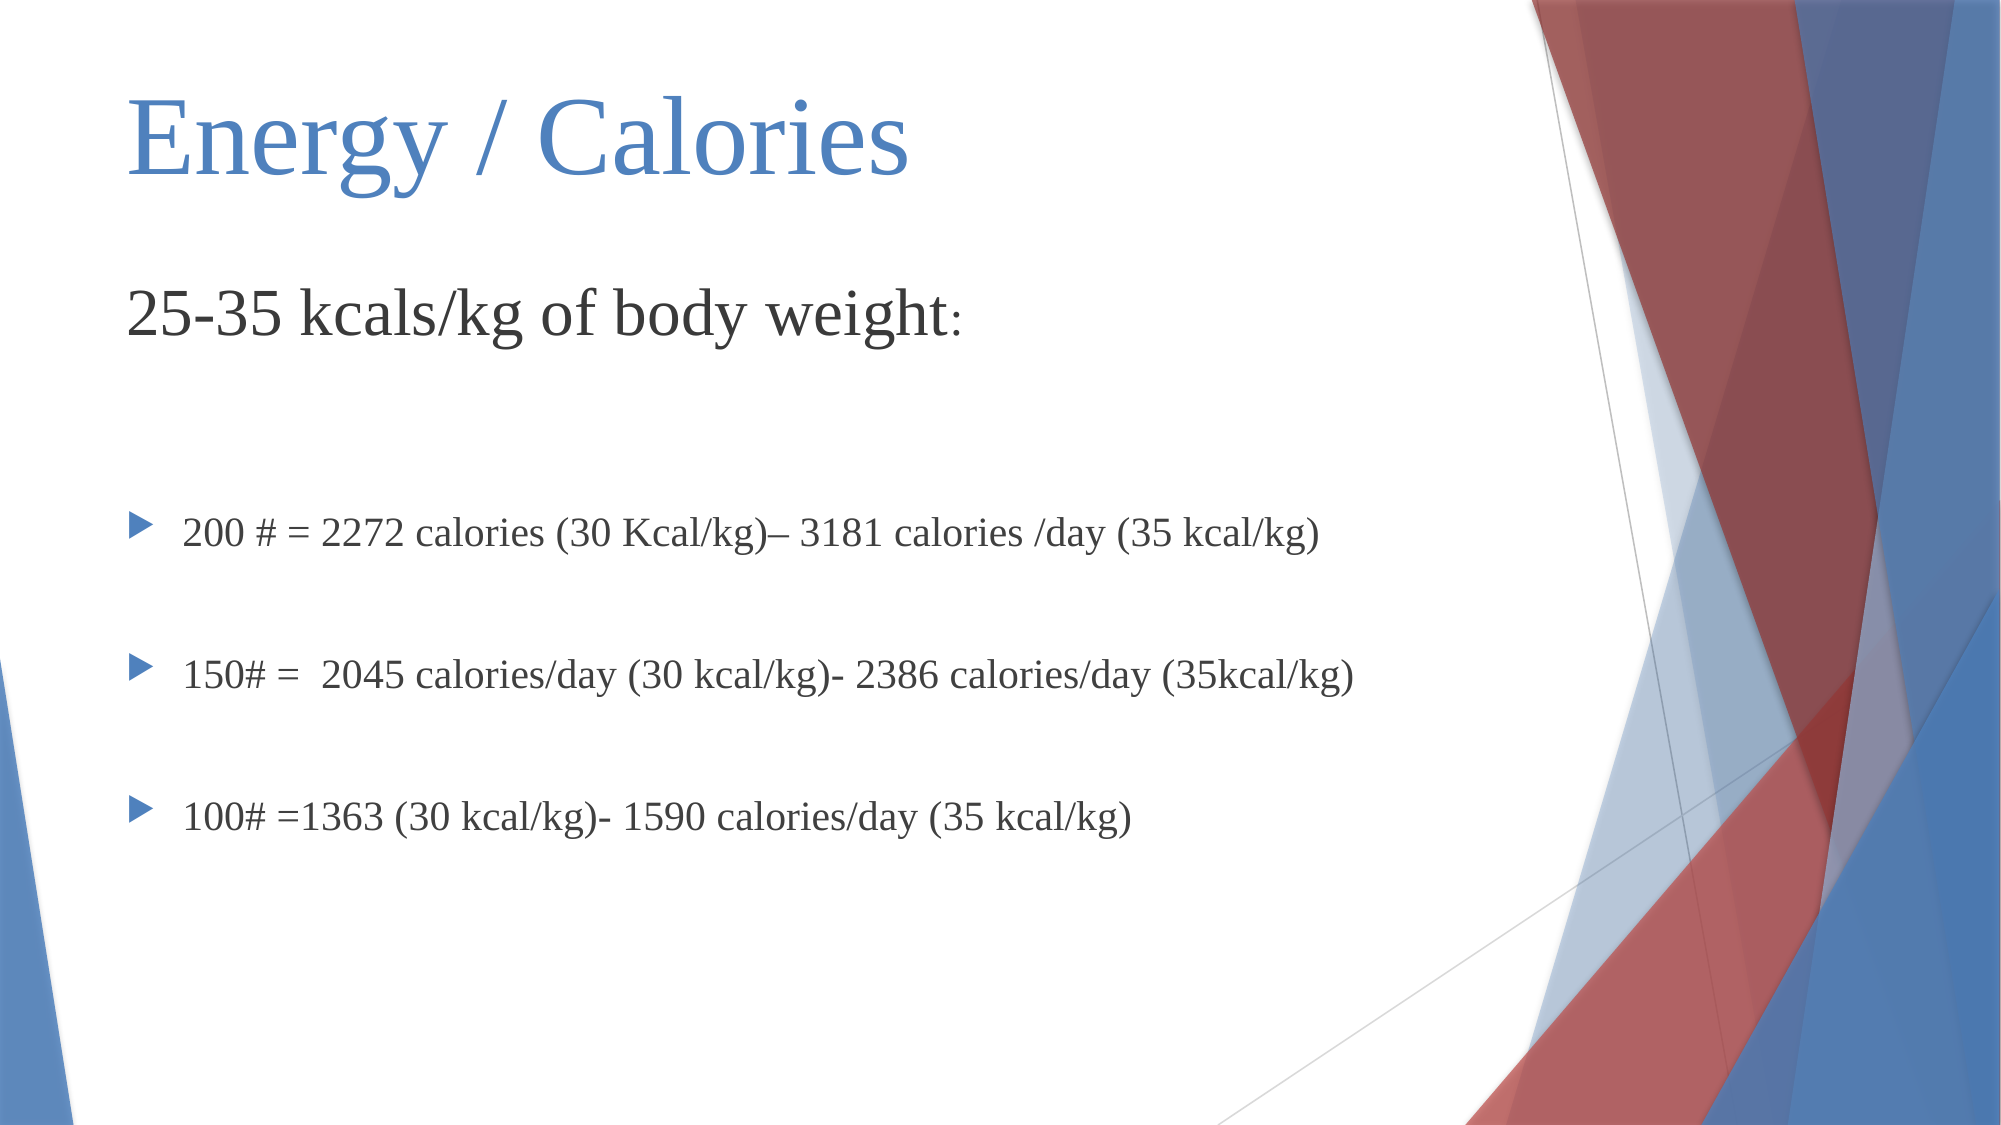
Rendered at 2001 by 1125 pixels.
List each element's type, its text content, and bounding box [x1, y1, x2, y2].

text_box Energy / Calories [111, 54, 1530, 272]
list 200 # = 2272 calories (30 Kcal/kg)– 3181 calories /day (35 kcal/kg) 150# = 2045 calories/day (30 kcal/kg)- 2386 calories/day (35kcal/kg) 100# =1363 (30 kcal/kg)- 1590 calories/day (35 kcal/kg) [111, 497, 1522, 978]
title 25-35 kcals/kg of body weight: [111, 272, 1522, 477]
